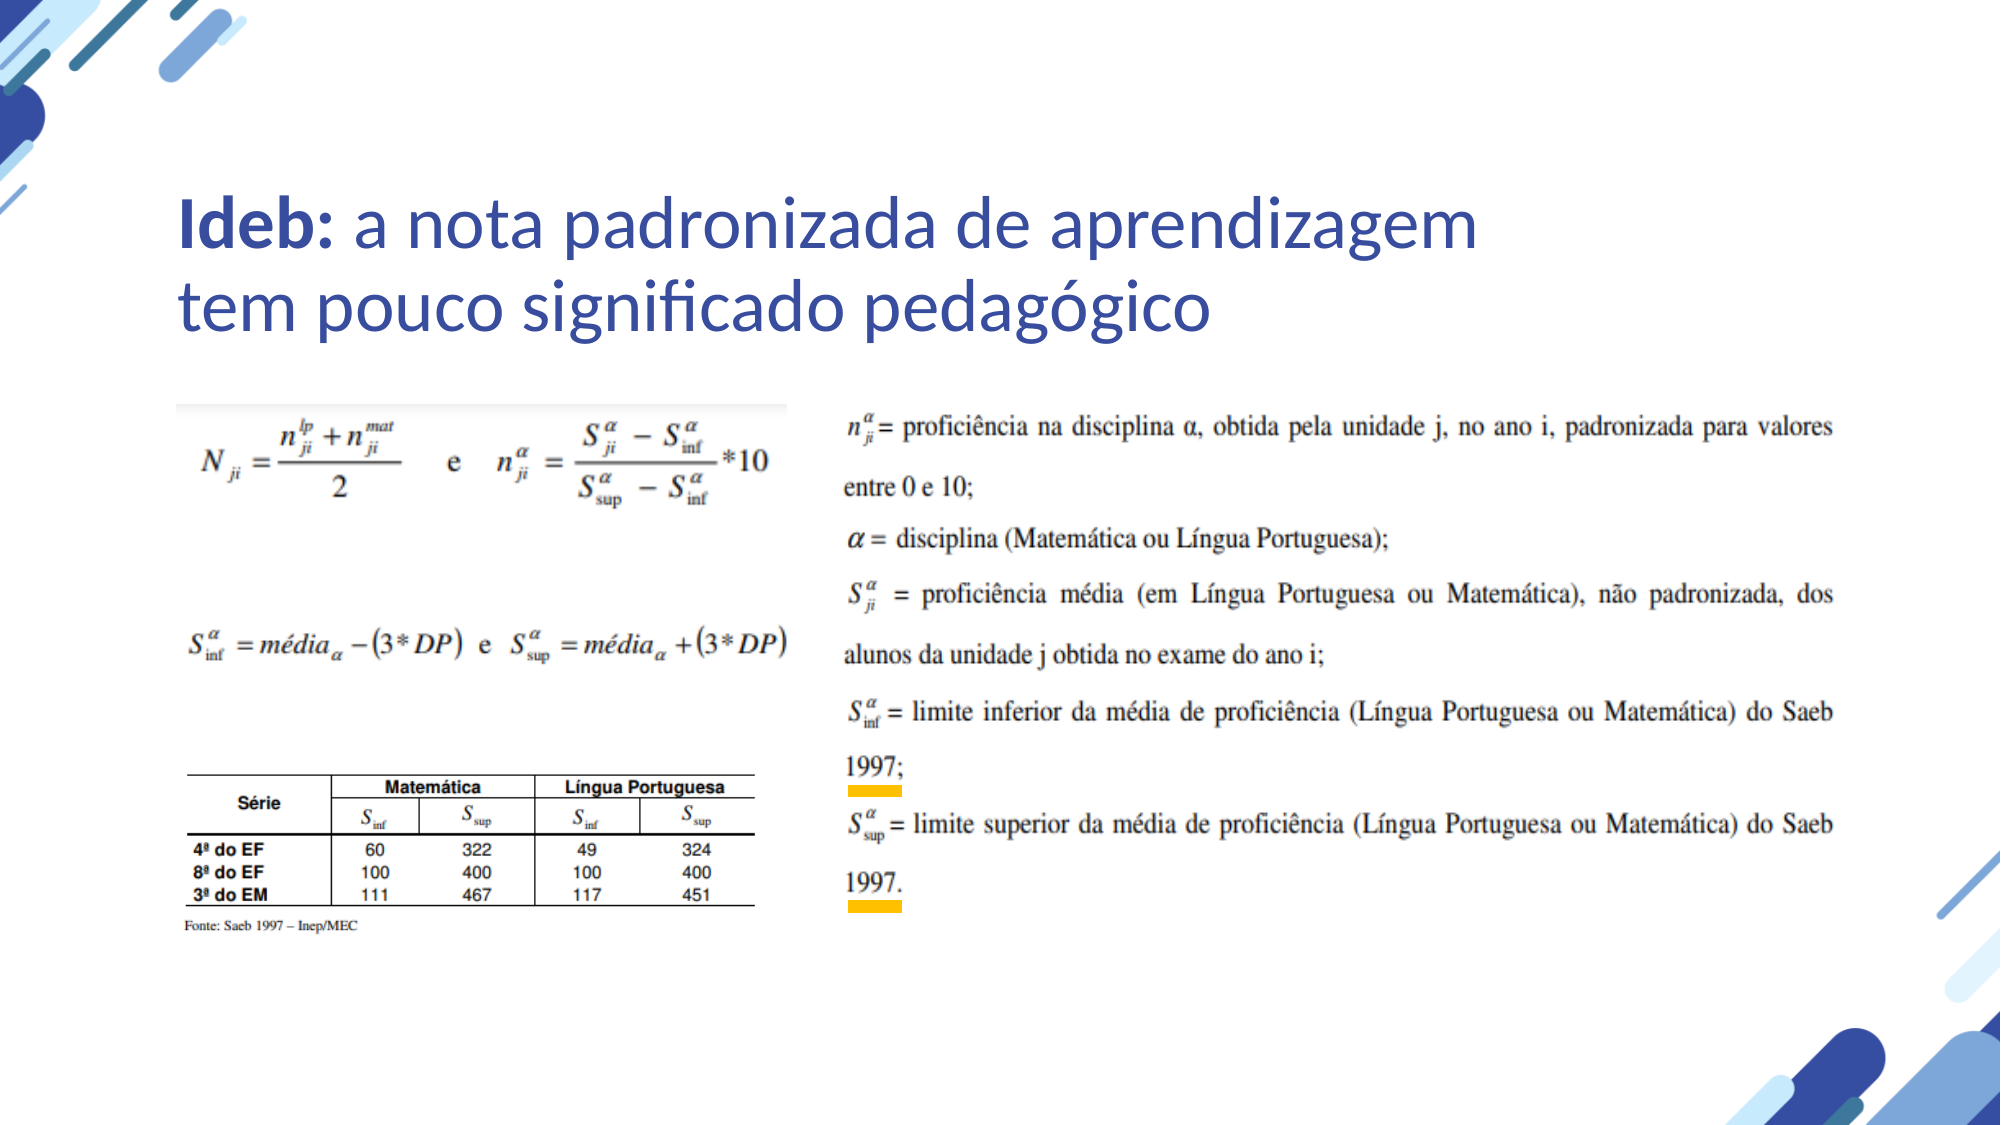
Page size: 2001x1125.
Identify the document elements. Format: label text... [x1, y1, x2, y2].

picture [0, 0, 2000, 1125]
text_box Ideb: a nota padronizada de aprendizagem tem pouco significado pedagógico [170, 172, 1575, 355]
